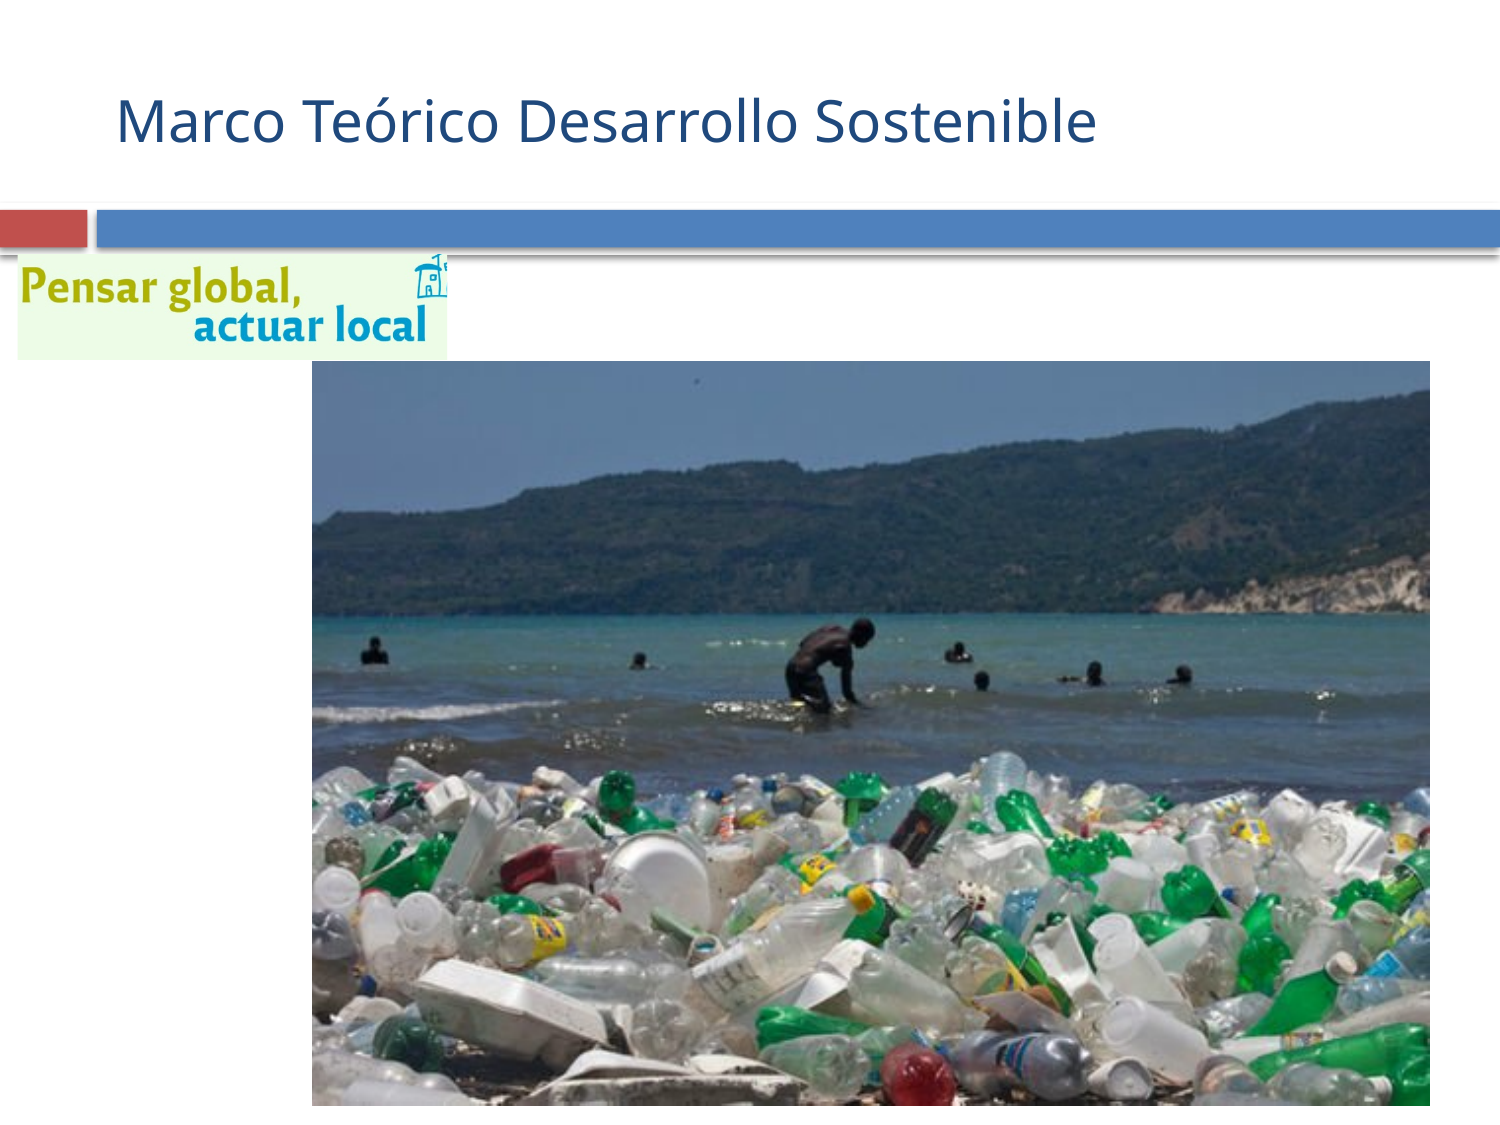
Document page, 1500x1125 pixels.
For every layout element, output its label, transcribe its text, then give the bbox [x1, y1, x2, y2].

picture [312, 361, 1430, 1107]
picture [17, 253, 448, 360]
title Marco Teórico Desarrollo Sostenible [100, 37, 1438, 200]
